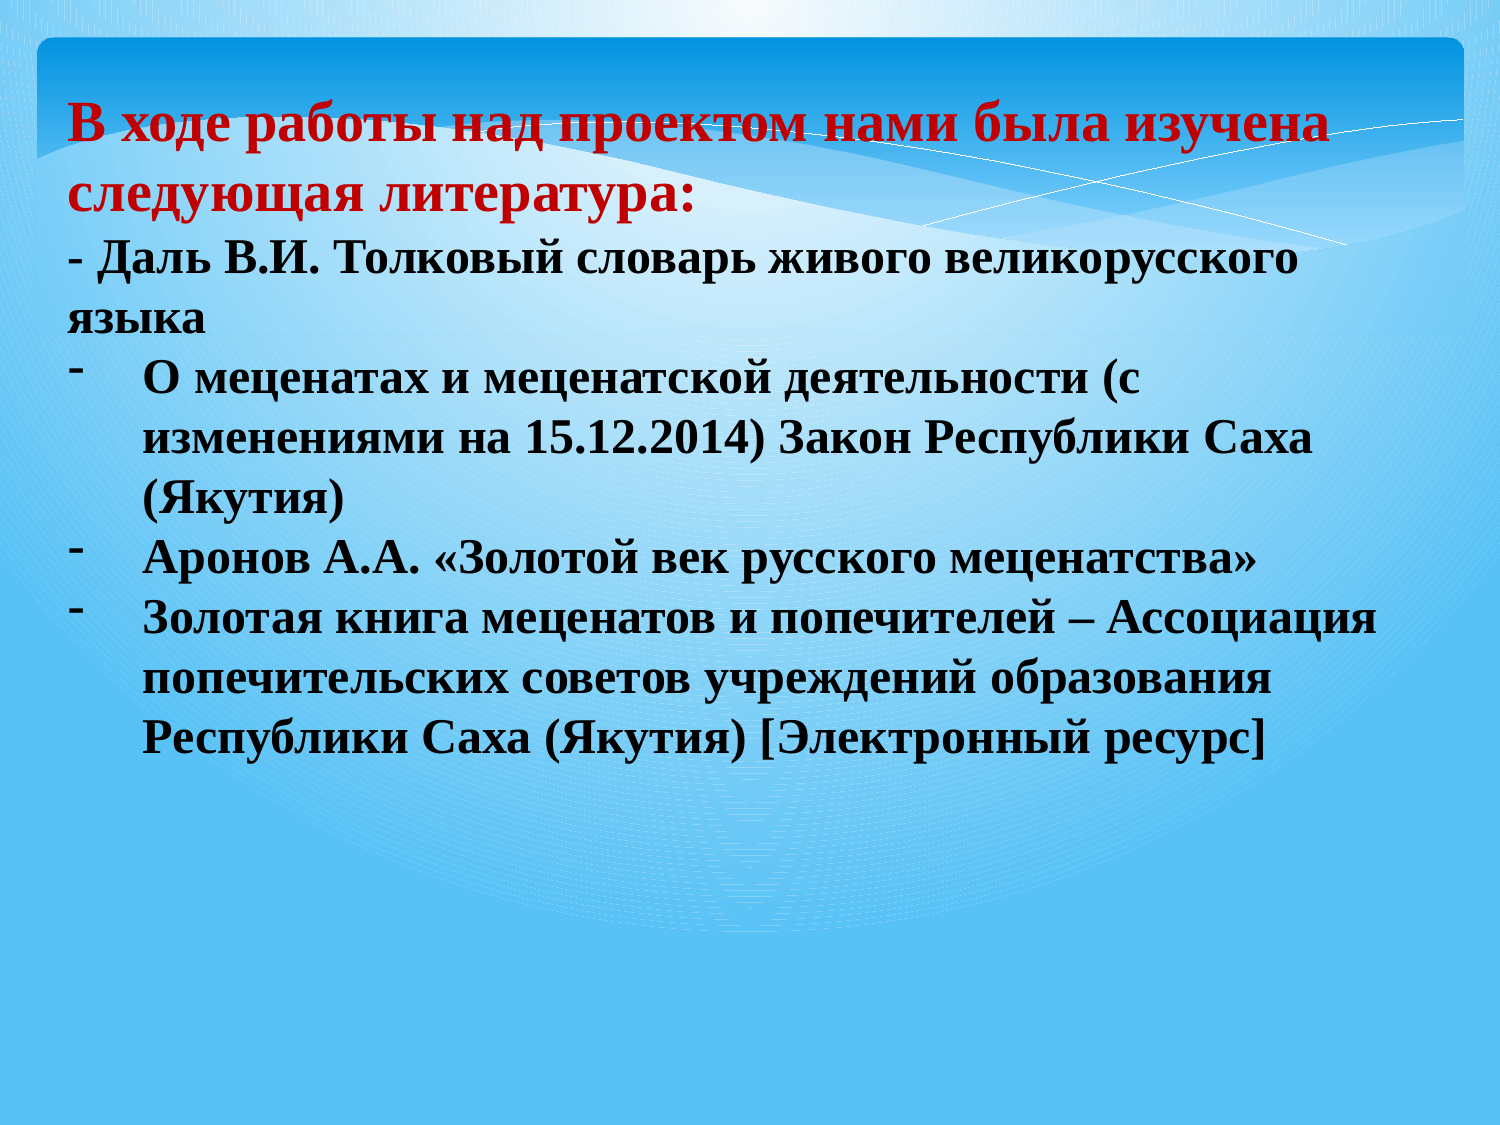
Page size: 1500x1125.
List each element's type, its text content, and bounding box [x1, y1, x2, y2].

text_box В ходе работы над проектом нами была изучена следующая литература: - Даль В.И. Толковый словарь живого великорусского языка О меценатах и меценатской деятельности (с изменениями на 15.12.2014) Закон Республики Саха (Якутия) Аронов А.А. «Золотой век русского меценатства» Золотая книга меценатов и попечителей – Ассоциация попечительских советов учреждений образования Республики Саха (Якутия) [Электронный ресурс] [53, 53, 1447, 988]
